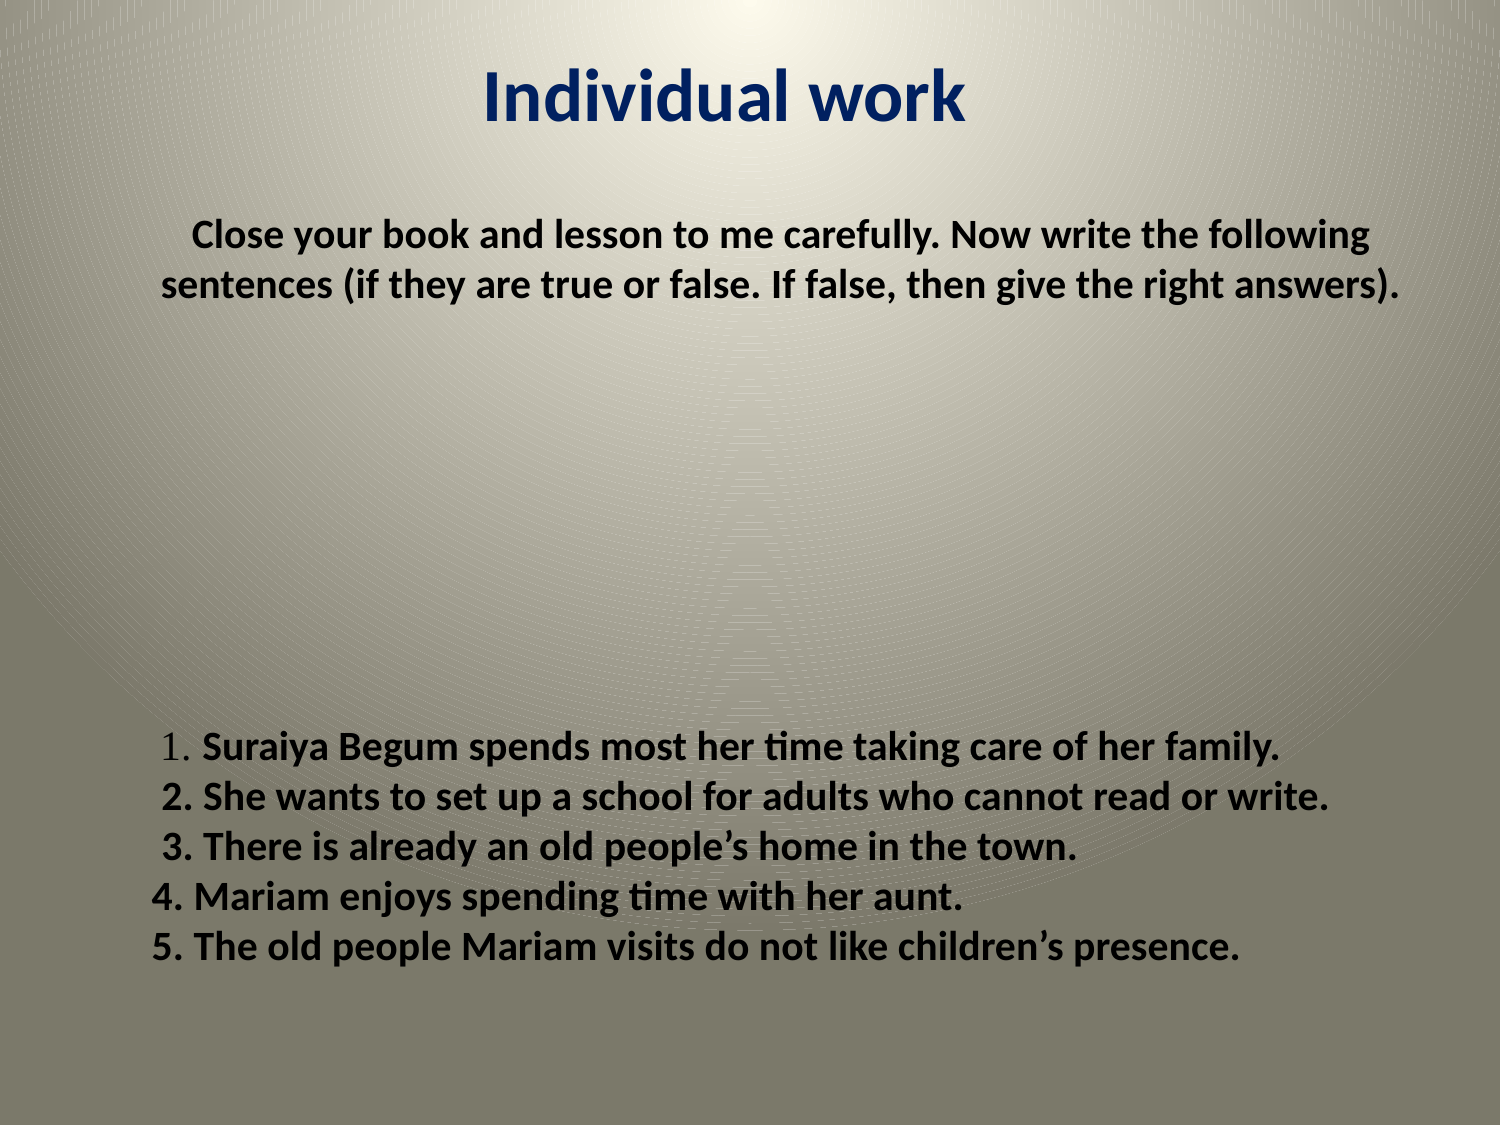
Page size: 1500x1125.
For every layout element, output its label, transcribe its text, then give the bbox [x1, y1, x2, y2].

text_box 1. Suraiya Begum spends most her time taking care of her family. 2. She wants to set up a school for adults who cannot read or write. 3. There is already an old people’s home in the town. 4. Mariam enjoys spending time with her aunt. 5. The old people Mariam visits do not like children’s presence. [136, 711, 1387, 977]
text_box Close your book and lesson to me carefully. Now write the following sentences (if they are true or false. If false, then give the right answers). [137, 199, 1425, 315]
text_box Individual work [197, 35, 1253, 178]
